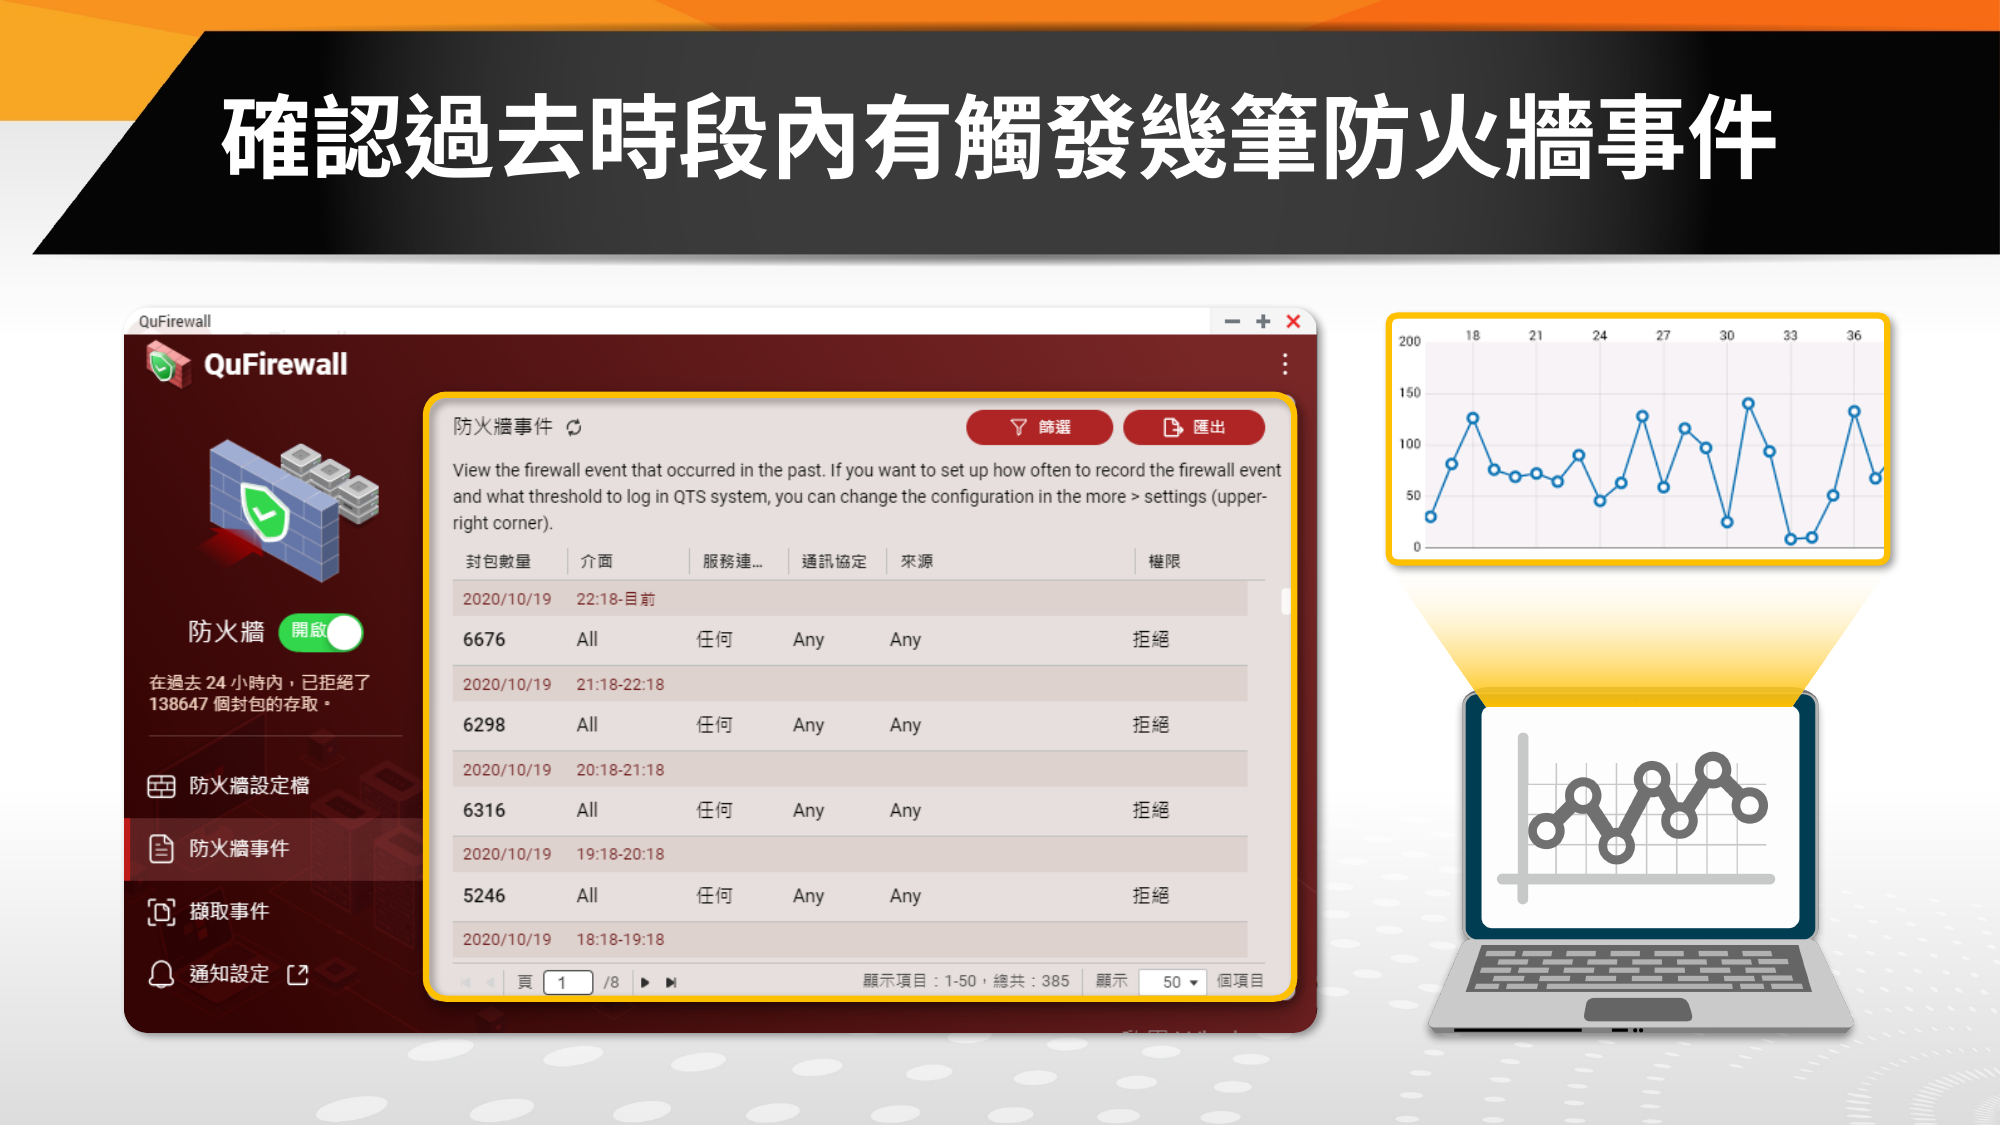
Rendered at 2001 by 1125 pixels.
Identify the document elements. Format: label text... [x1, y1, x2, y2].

text_box [1383, 561, 1894, 687]
picture [0, 0, 2000, 1125]
title 確認過去時段內有觸發幾筆防火牆事件 [72, 29, 1929, 254]
